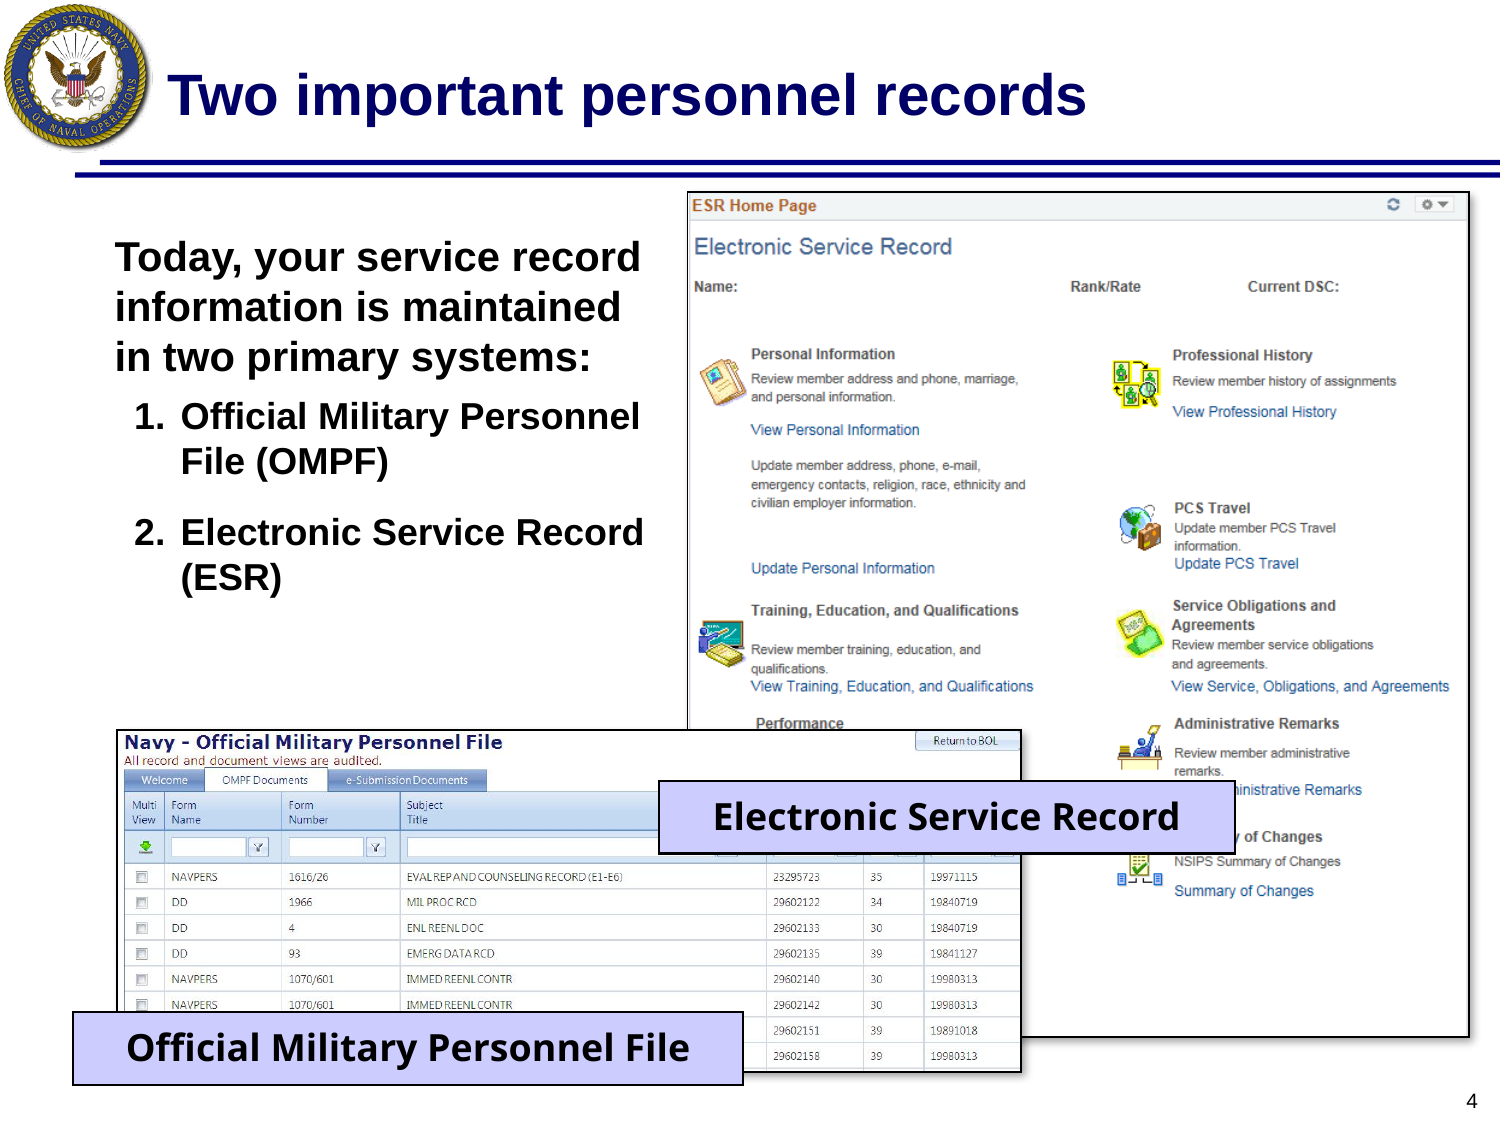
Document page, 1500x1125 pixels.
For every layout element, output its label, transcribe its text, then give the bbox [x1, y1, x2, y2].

slide_number 4 [1353, 1080, 1493, 1120]
title Two important personnel records [152, 15, 1413, 176]
text_box Official Military Personnel File [73, 1012, 744, 1086]
picture [117, 192, 1469, 1072]
text_box Today, your service record information is maintained in two primary systems: Official Military Personnel File (OMPF) Electronic Service Record (ESR) [99, 222, 678, 605]
picture [4, 4, 153, 153]
